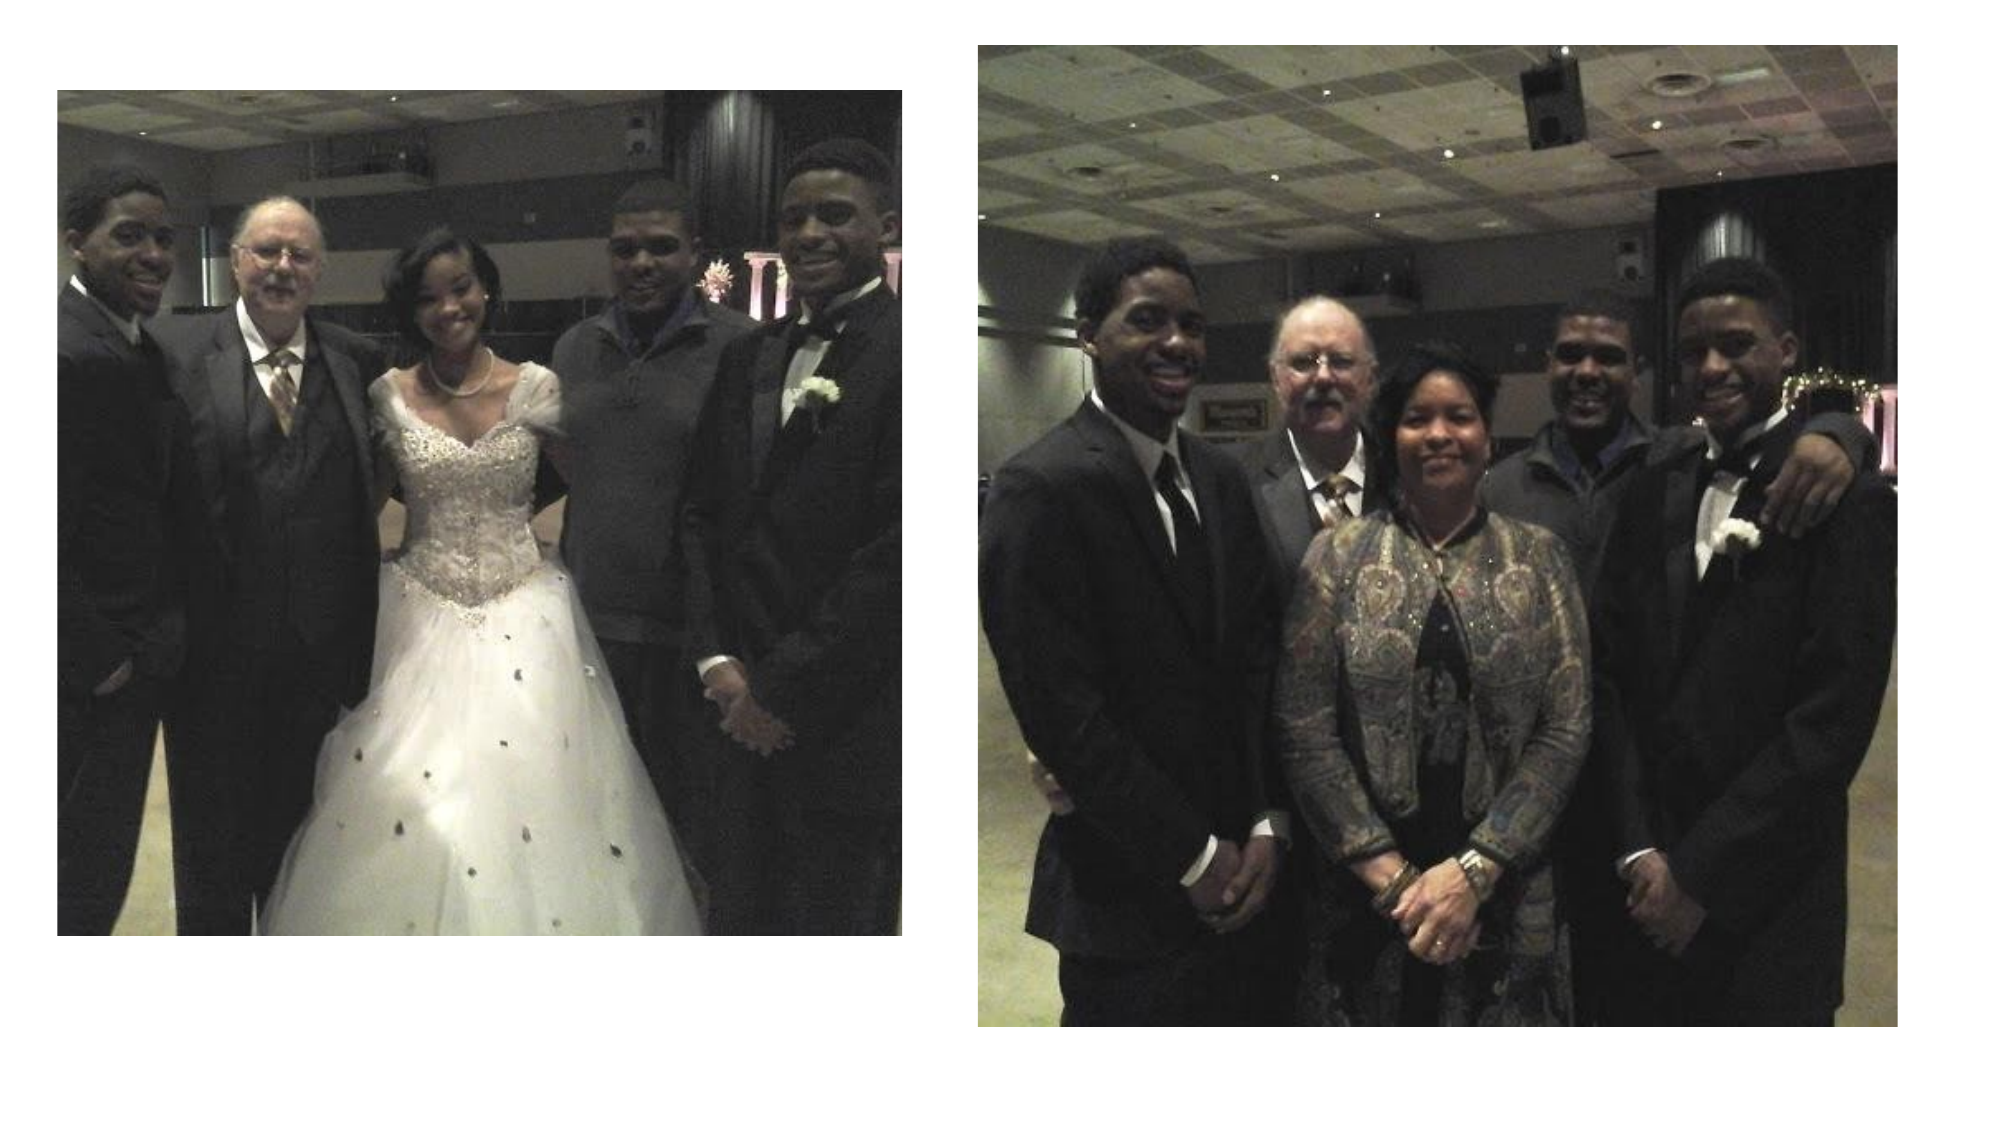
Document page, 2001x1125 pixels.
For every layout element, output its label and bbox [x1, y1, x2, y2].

text_box [57, 90, 903, 936]
text_box [977, 45, 1898, 1027]
